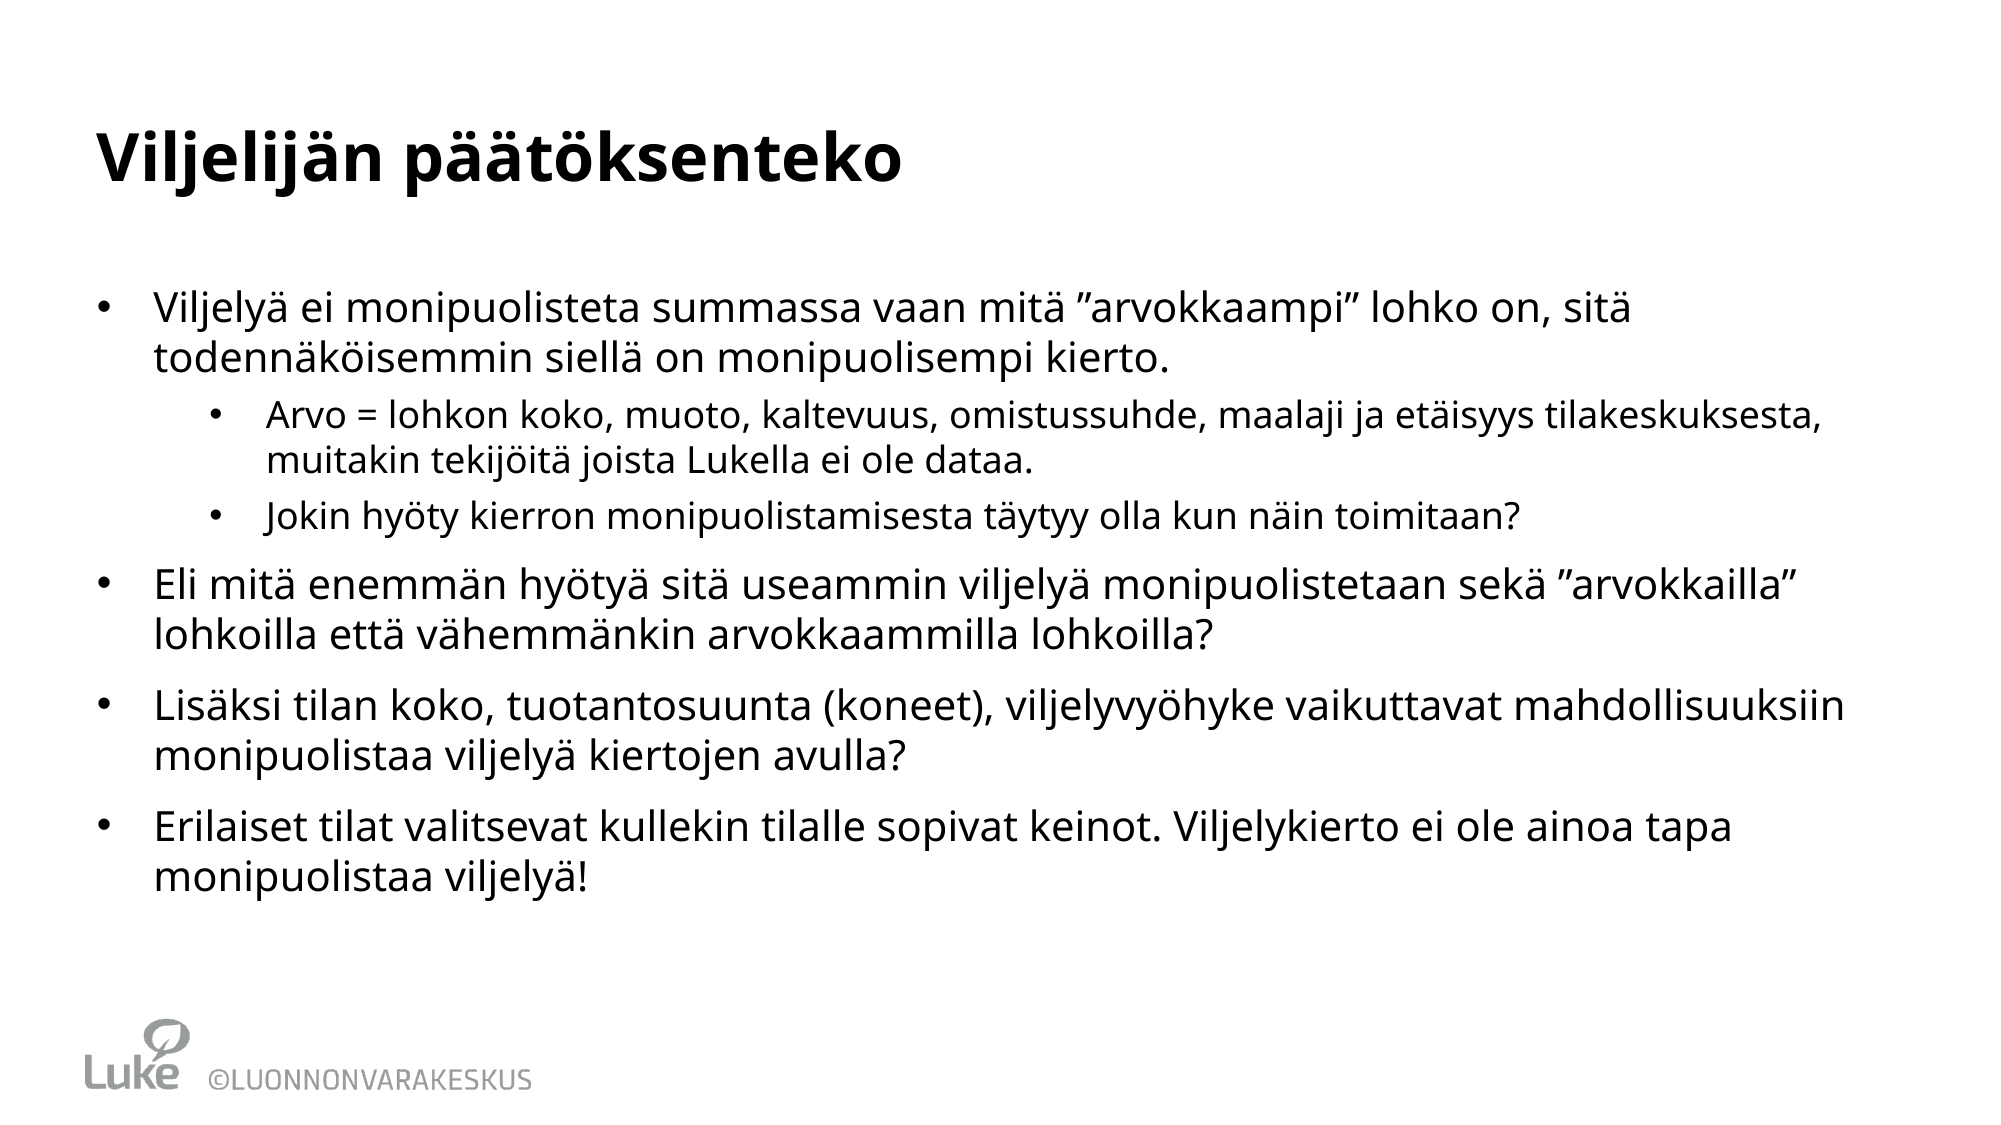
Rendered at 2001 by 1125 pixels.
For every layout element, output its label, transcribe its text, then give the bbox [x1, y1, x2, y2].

picture [85, 1018, 531, 1090]
list Viljelyä ei monipuolisteta summassa vaan mitä ”arvokkaampi” lohko on, sitä todennäköisemmin siellä on monipuolisempi kierto. Arvo = lohkon koko, muoto, kaltevuus, omistussuhde, maalaji ja etäisyys tilakeskuksesta, muitakin tekijöitä joista Lukella ei ole dataa. Jokin hyöty kierron monipuolistamisesta täytyy olla kun näin toimitaan? Eli mitä enemmän hyötyä sitä useammin viljelyä monipuolistetaan sekä ”arvokkailla” lohkoilla että vähemmänkin arvokkaammilla lohkoilla? Lisäksi tilan koko, tuotantosuunta (koneet), viljelyvyöhyke vaikuttavat mahdollisuuksiin monipuolistaa viljelyä kiertojen avulla? Erilaiset tilat valitsevat kullekin tilalle sopivat keinot. Viljelykierto ei ole ainoa tapa monipuolistaa viljelyä! [81, 273, 1906, 985]
title Viljelijän päätöksenteko [81, 82, 1906, 238]
